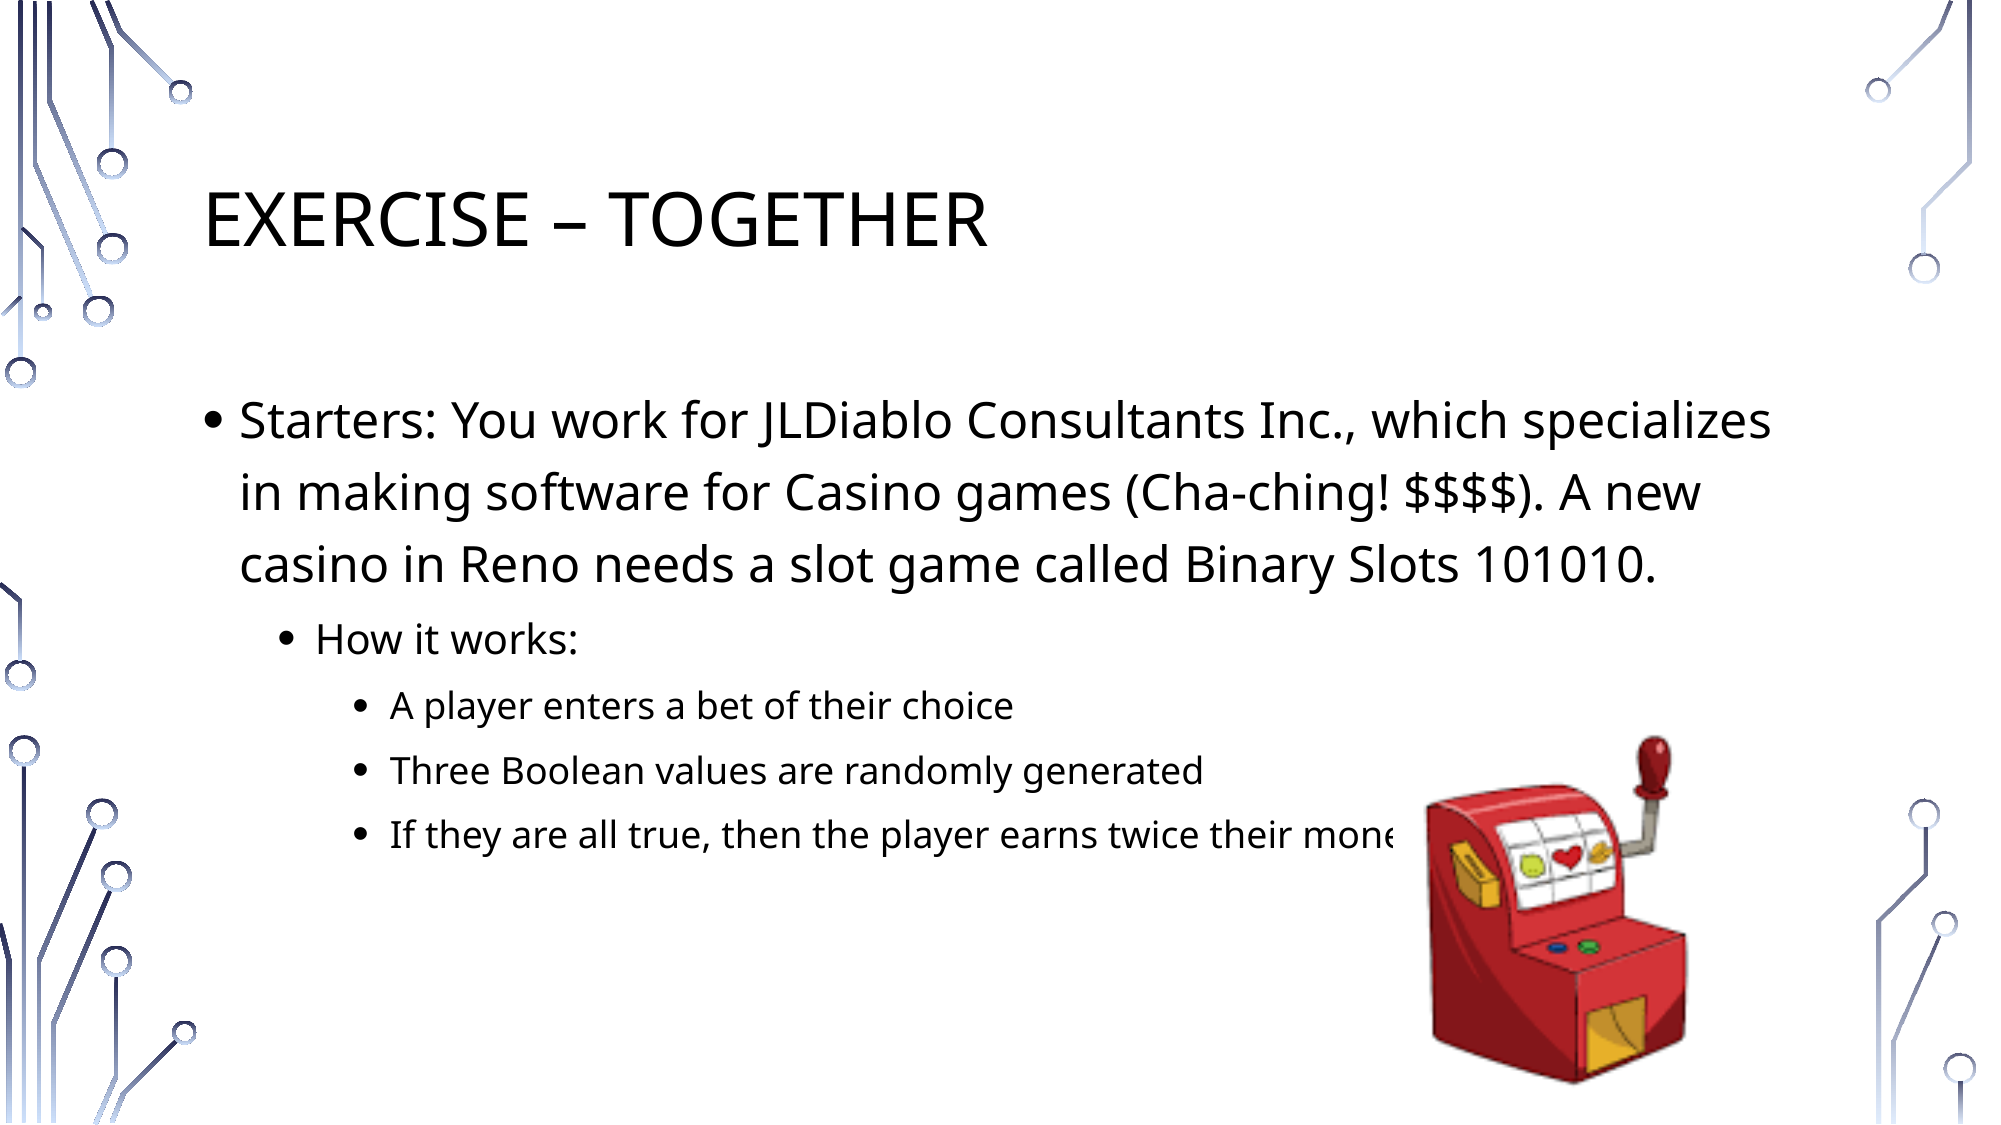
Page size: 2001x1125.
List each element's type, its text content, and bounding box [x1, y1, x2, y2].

list Starters: You work for JLDiablo Consultants Inc., which specializes in making software for Casino games (Cha-ching! $$$$). A new casino in Reno needs a slot game called Binary Slots 101010. How it works: A player enters a bet of their choice Three Boolean values are randomly generated If they are all true, then the player earns twice their money back! [187, 369, 1813, 950]
title Exercise – Together [187, 101, 1813, 344]
picture [1393, 728, 1728, 1097]
